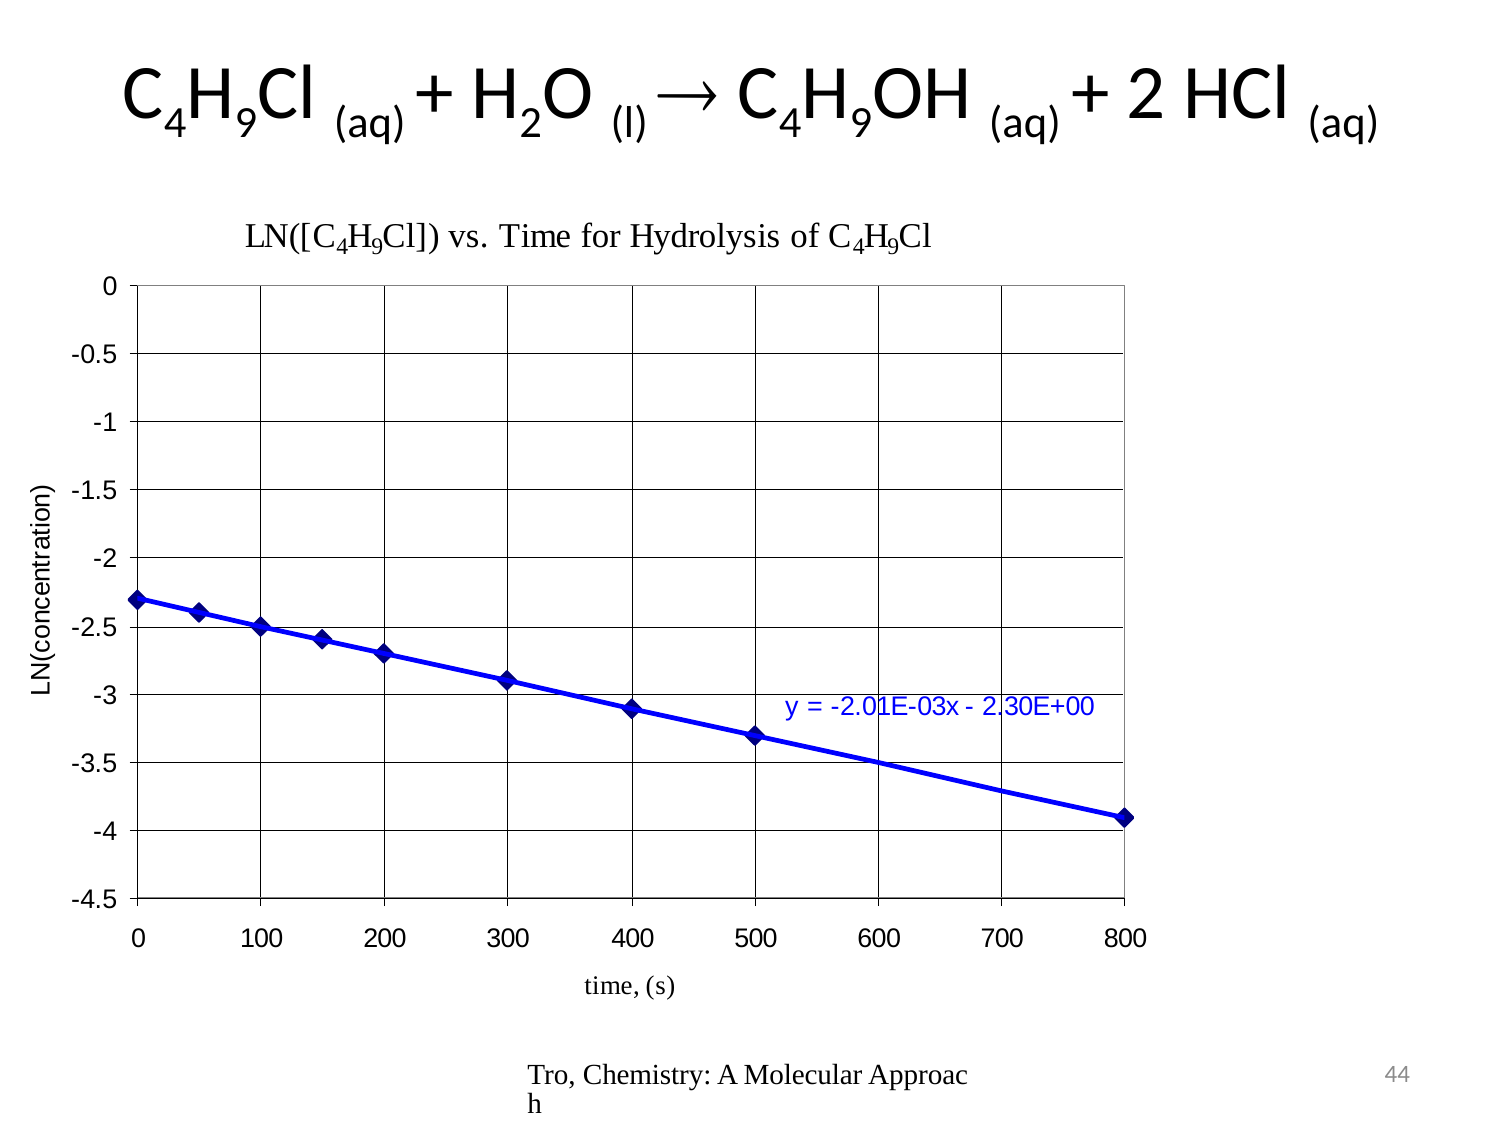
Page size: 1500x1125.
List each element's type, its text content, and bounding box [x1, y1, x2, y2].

footer Tro, Chemistry: A Molecular Approach [512, 1042, 988, 1103]
slide_number 44 [1074, 1042, 1425, 1103]
title C4H9Cl (aq) + H2O (l)  C4H9OH (aq) + 2 HCl (aq) [62, 0, 1450, 188]
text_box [0, 174, 1176, 1033]
